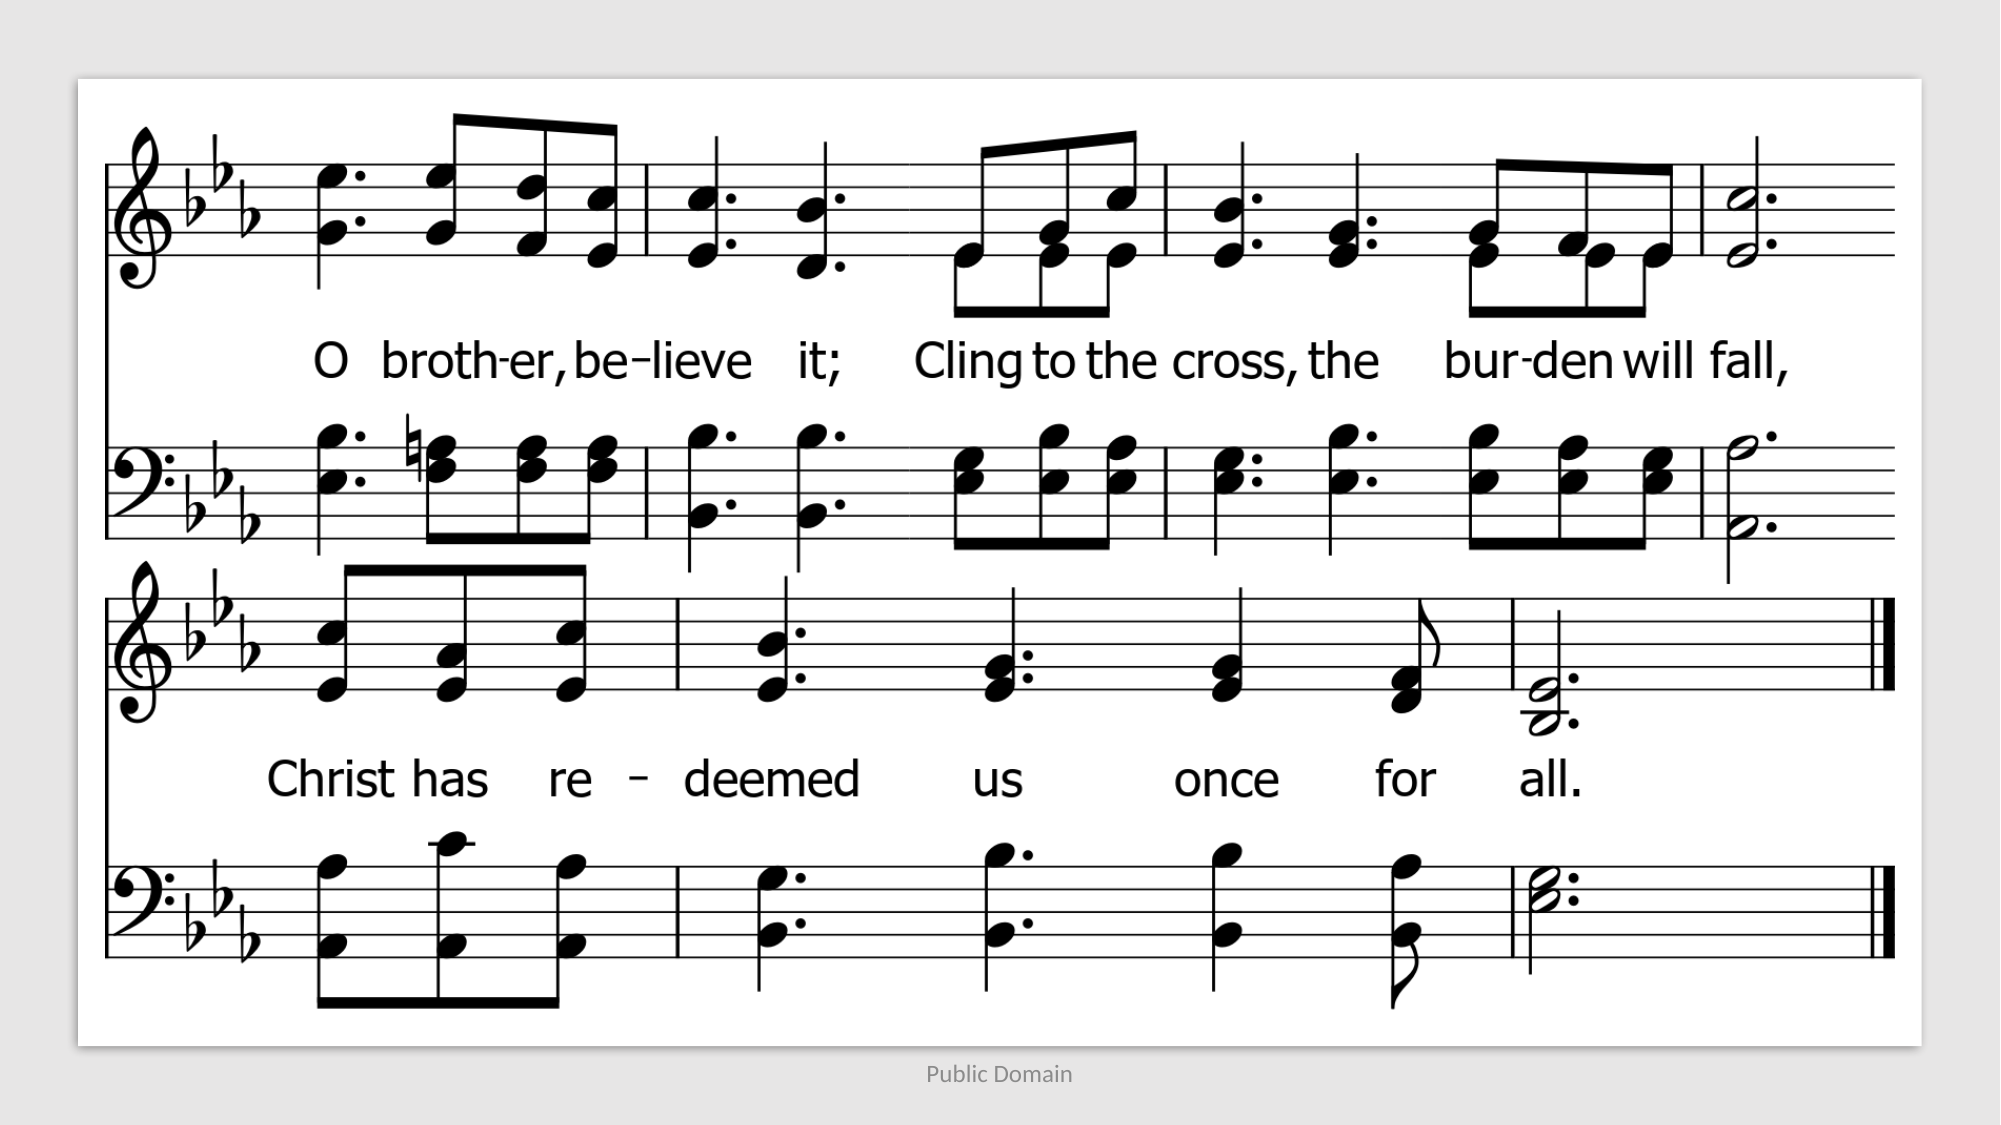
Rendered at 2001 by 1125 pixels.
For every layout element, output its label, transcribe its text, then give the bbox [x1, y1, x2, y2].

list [105, 110, 1895, 1015]
text_box [0, 0, 2000, 1125]
footer Public Domain [662, 1042, 1338, 1103]
text_box [77, 78, 1923, 1047]
